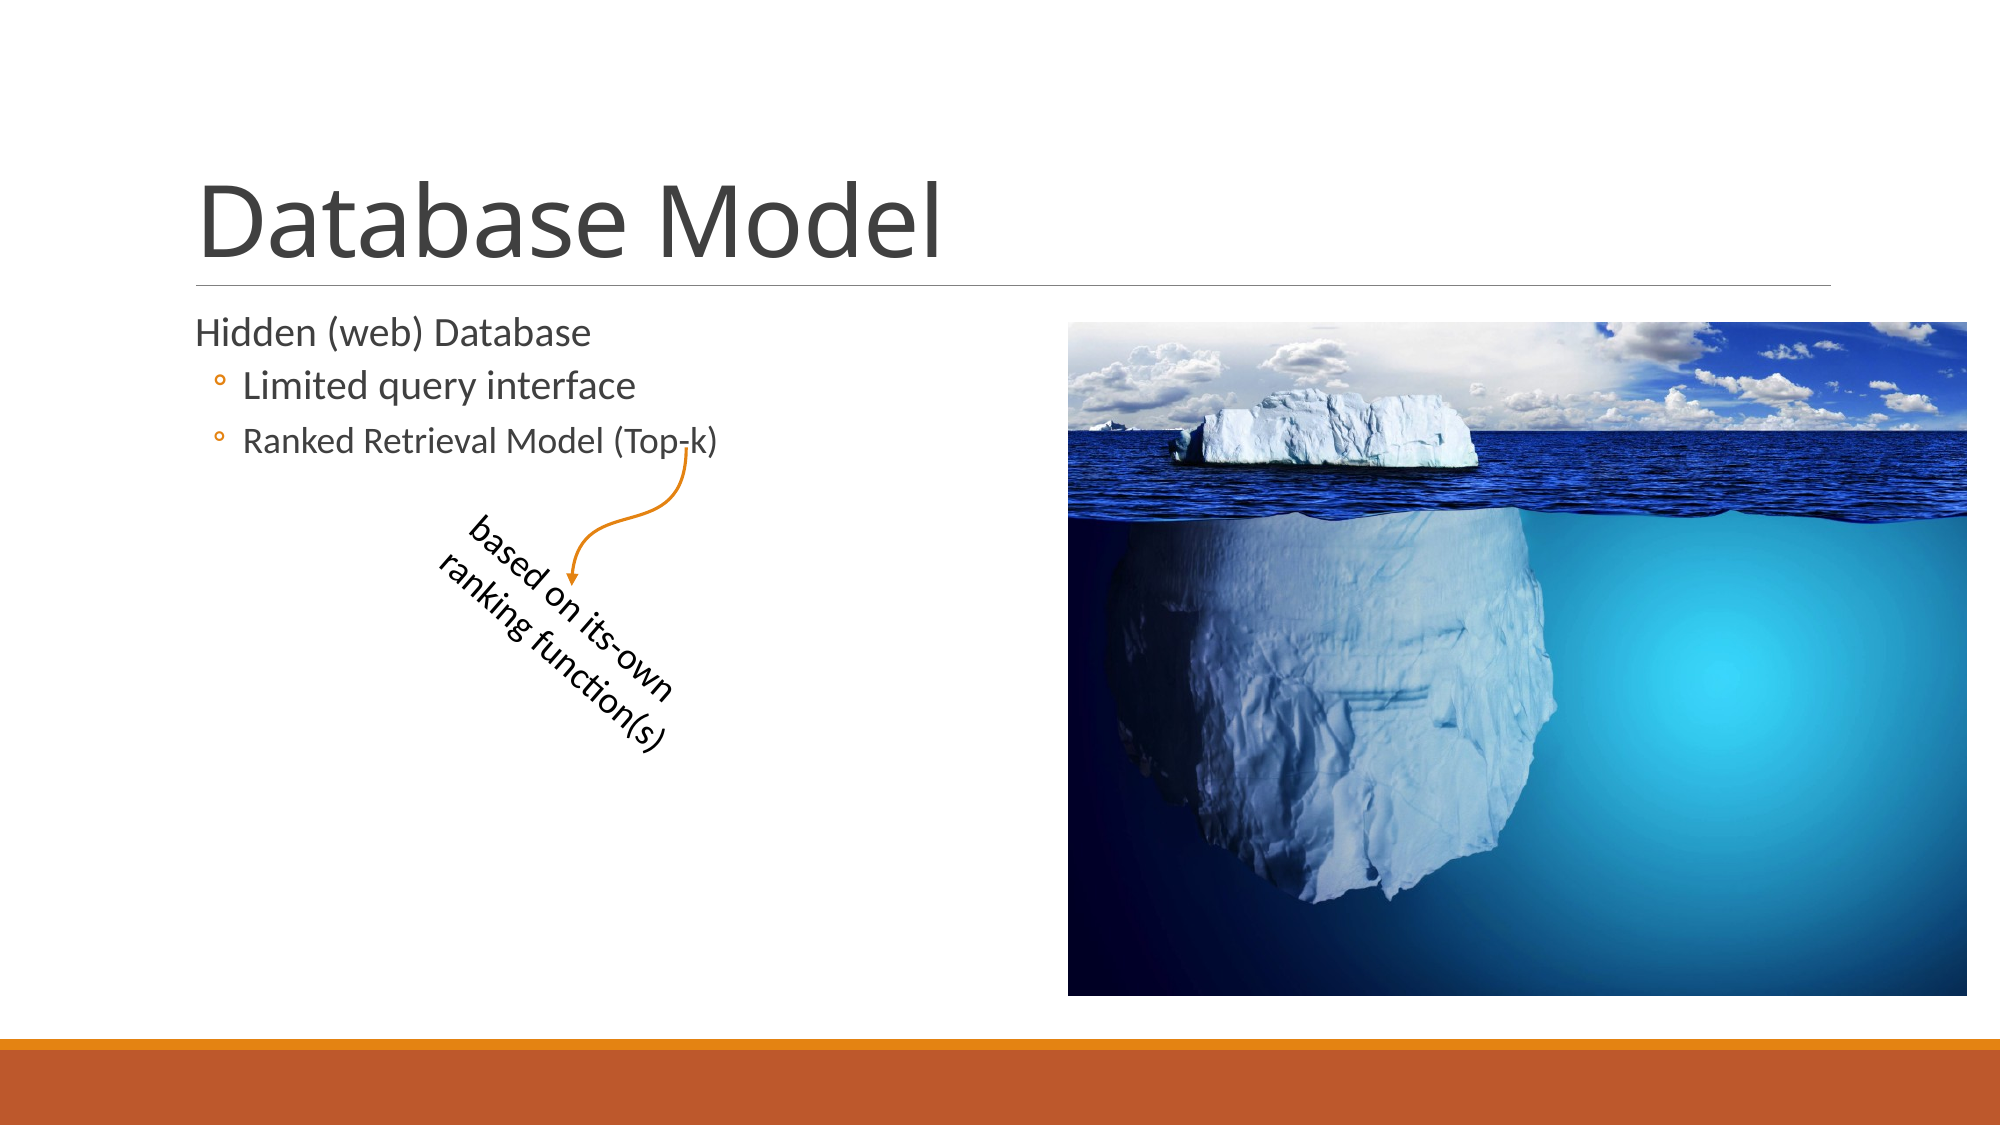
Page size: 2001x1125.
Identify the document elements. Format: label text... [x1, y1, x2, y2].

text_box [559, 458, 699, 575]
list Hidden (web) Database Limited query interface Ranked Retrieval Model (Top-k) [180, 302, 1830, 963]
title Database Model [180, 47, 1830, 285]
picture [1067, 322, 1968, 997]
text_box based on its-own ranking function(s) [416, 489, 724, 776]
